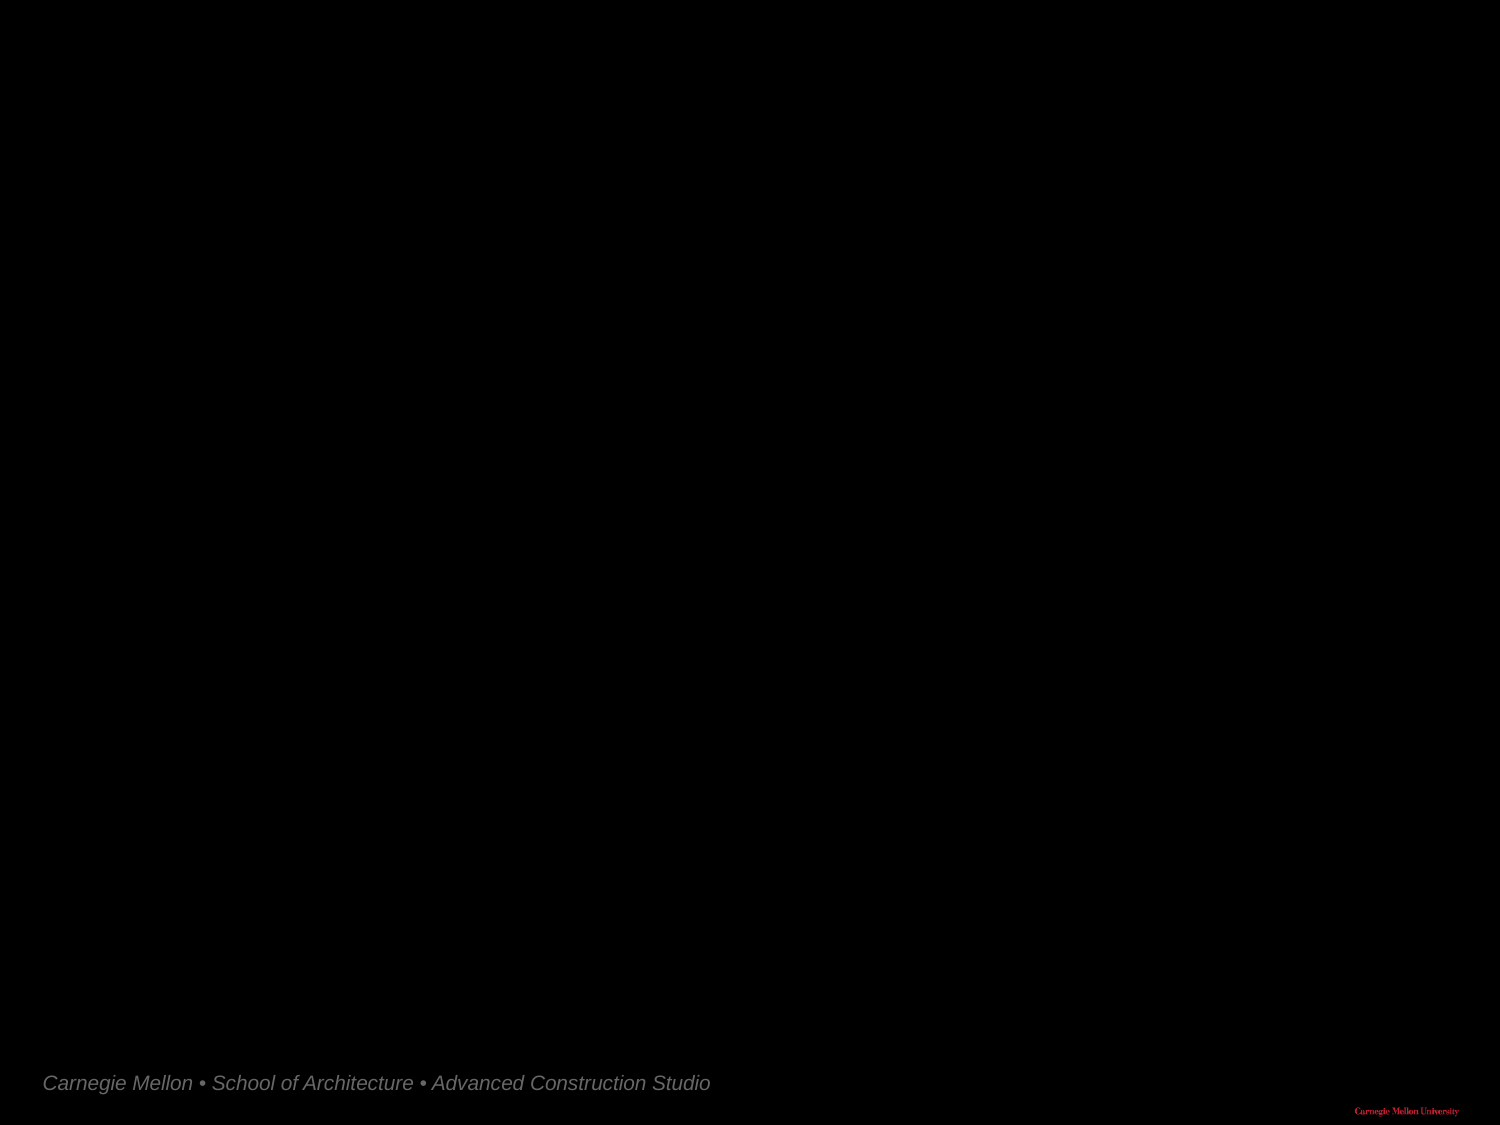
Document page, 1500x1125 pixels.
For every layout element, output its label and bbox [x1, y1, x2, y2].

picture [1351, 1043, 1466, 1119]
